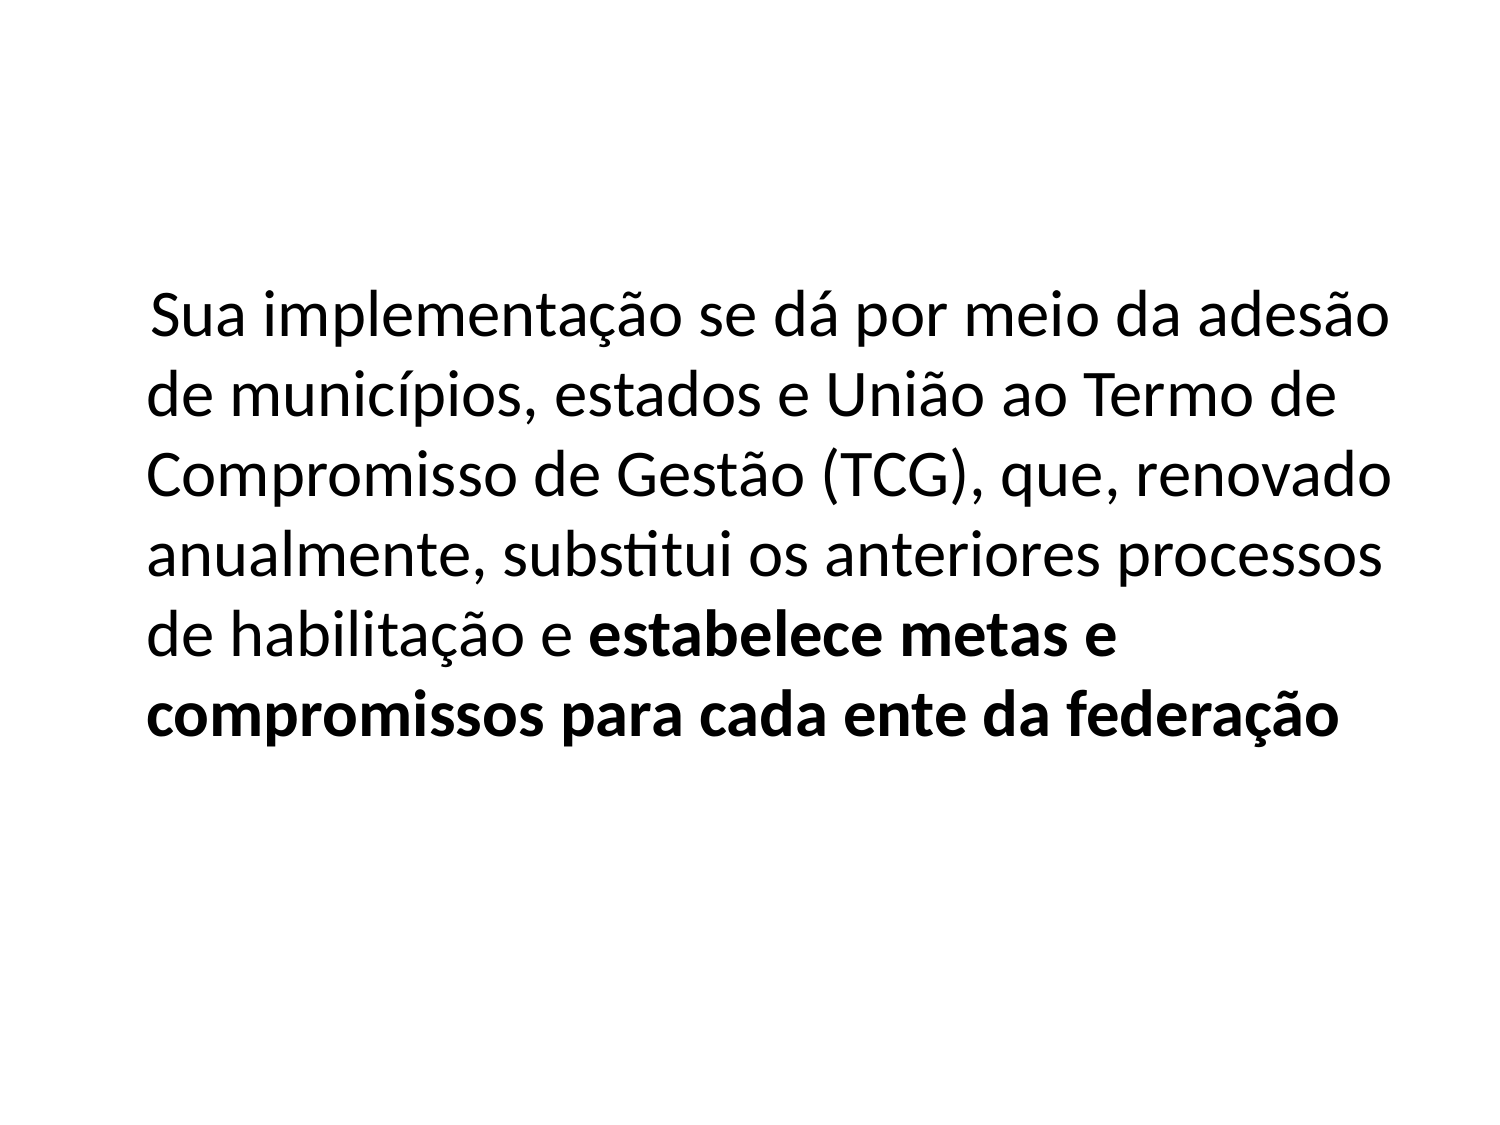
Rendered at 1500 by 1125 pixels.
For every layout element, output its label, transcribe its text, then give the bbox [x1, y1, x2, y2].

list Sua implementação se dá por meio da adesão de municípios, estados e União ao Termo de Compromisso de Gestão (TCG), que, renovado anualmente, substitui os anteriores processos de habilitação e estabelece metas e compromissos para cada ente da federação [75, 262, 1425, 1005]
